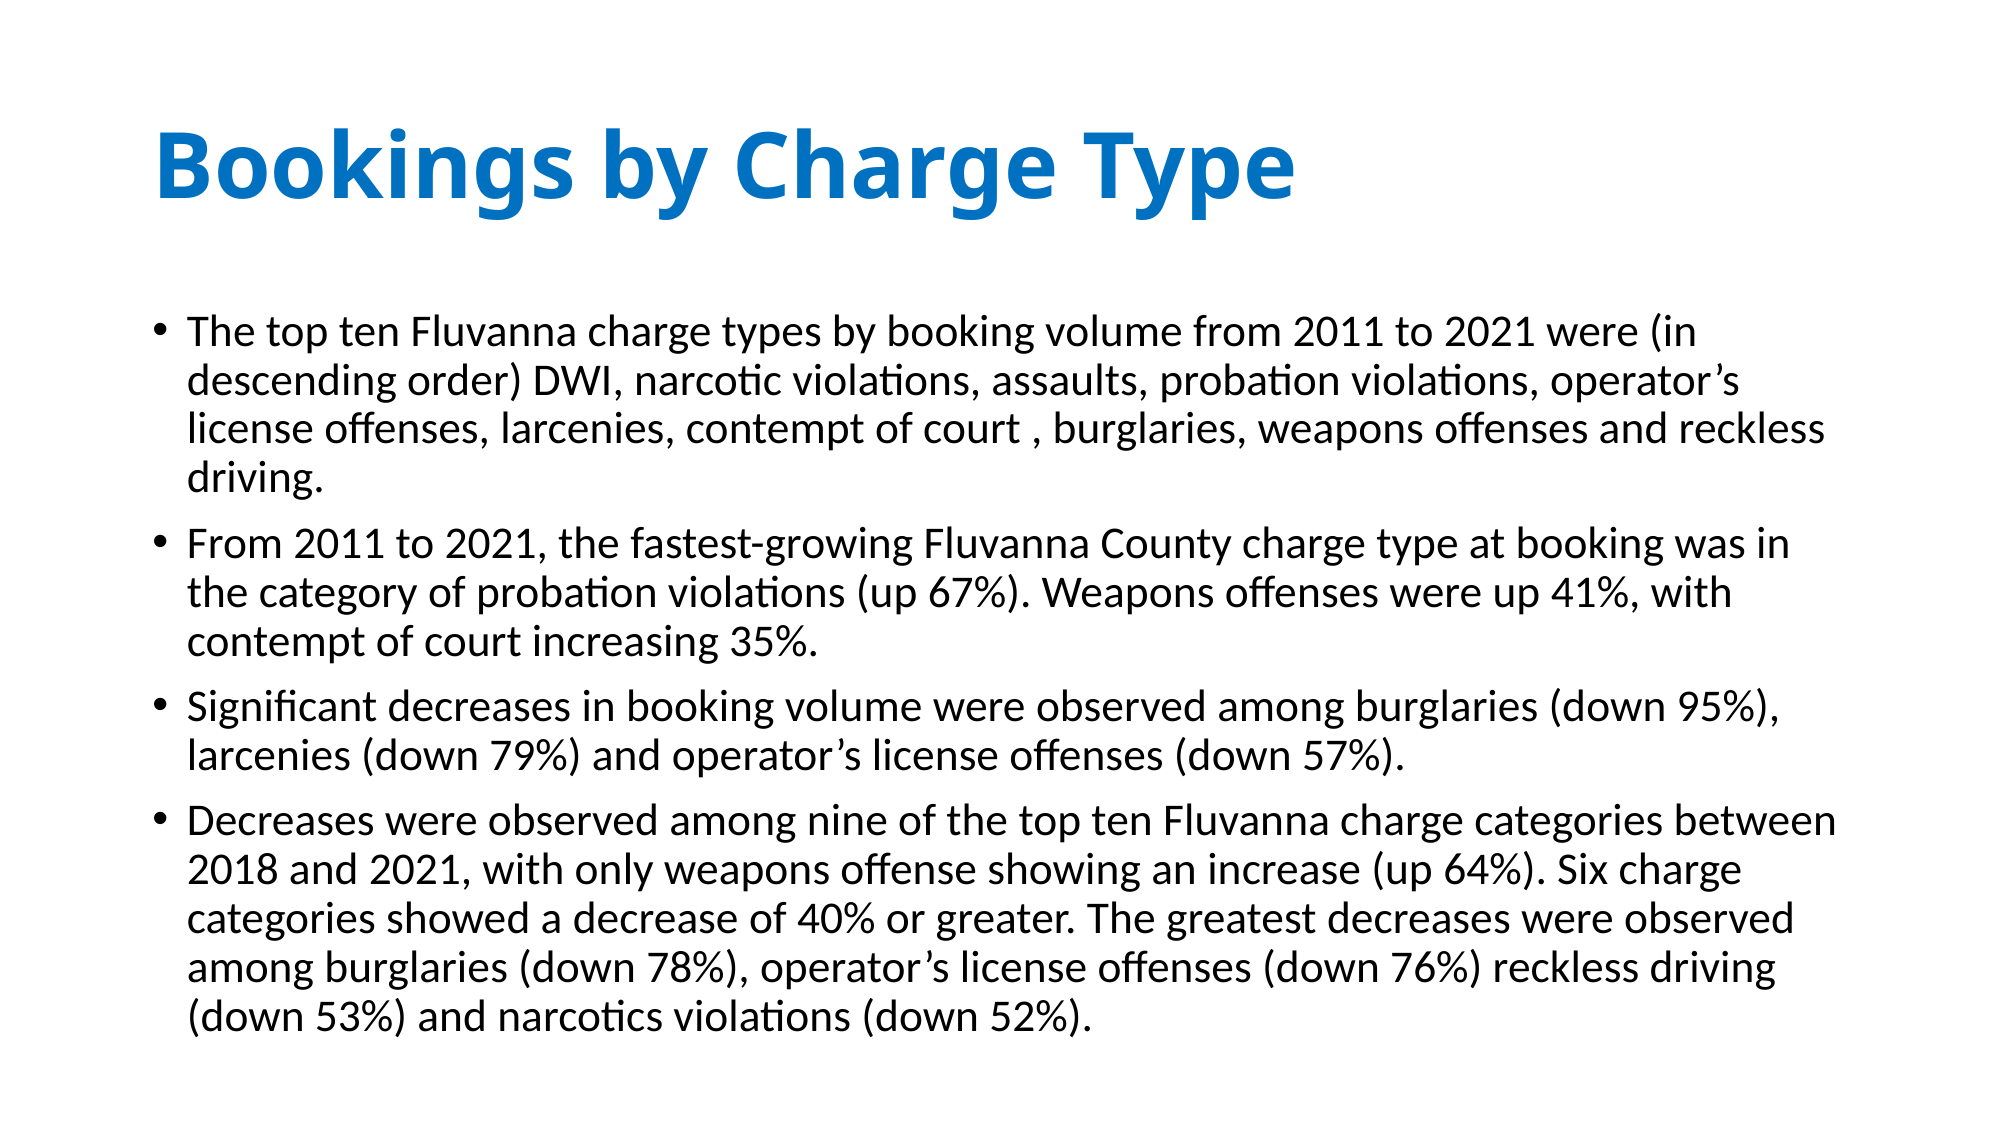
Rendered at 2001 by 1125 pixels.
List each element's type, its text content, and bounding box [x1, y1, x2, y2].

list The top ten Fluvanna charge types by booking volume from 2011 to 2021 were (in descending order) DWI, narcotic violations, assaults, probation violations, operator’s license offenses, larcenies, contempt of court , burglaries, weapons offenses and reckless driving. From 2011 to 2021, the fastest-growing Fluvanna County charge type at booking was in the category of probation violations (up 67%). Weapons offenses were up 41%, with contempt of court increasing 35%. Significant decreases in booking volume were observed among burglaries (down 95%), larcenies (down 79%) and operator’s license offenses (down 57%). Decreases were observed among nine of the top ten Fluvanna charge categories between 2018 and 2021, with only weapons offense showing an increase (up 64%). Six charge categories showed a decrease of 40% or greater. The greatest decreases were observed among burglaries (down 78%), operator’s license offenses (down 76%) reckless driving (down 53%) and narcotics violations (down 52%). [137, 299, 1863, 1058]
title Bookings by Charge Type [137, 59, 1863, 278]
